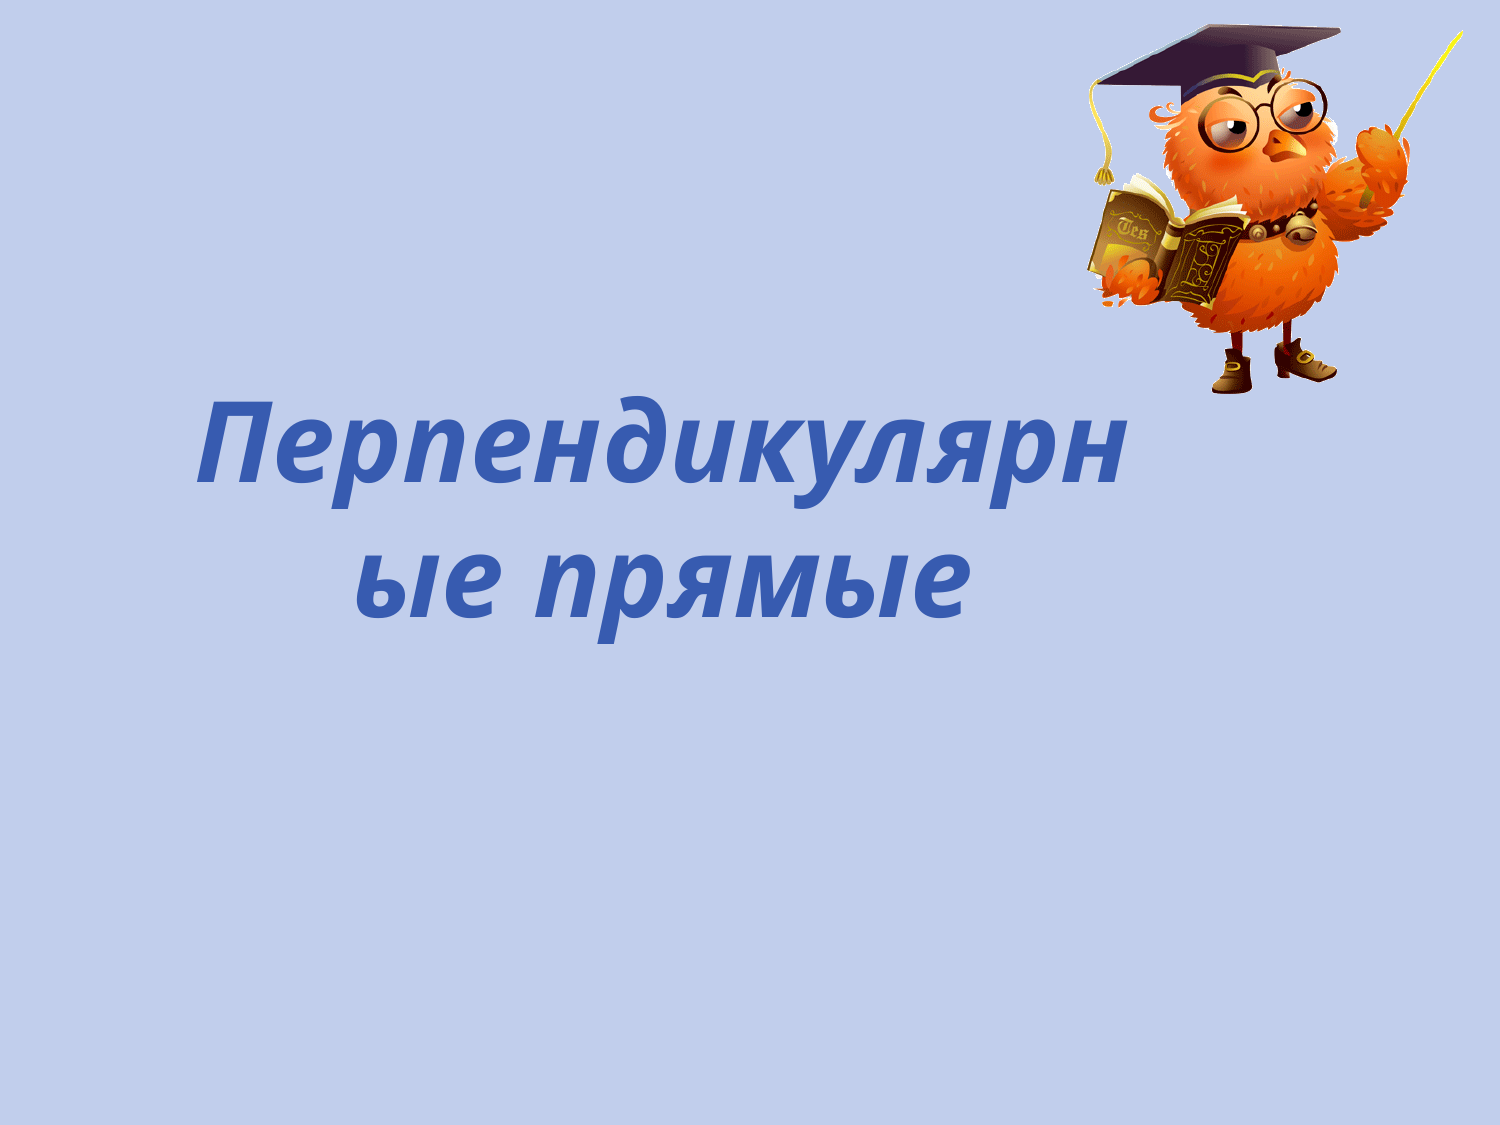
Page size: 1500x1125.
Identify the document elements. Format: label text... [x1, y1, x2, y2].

picture [1087, 24, 1463, 395]
subtitle Перпендикулярные прямые [137, 362, 1188, 650]
